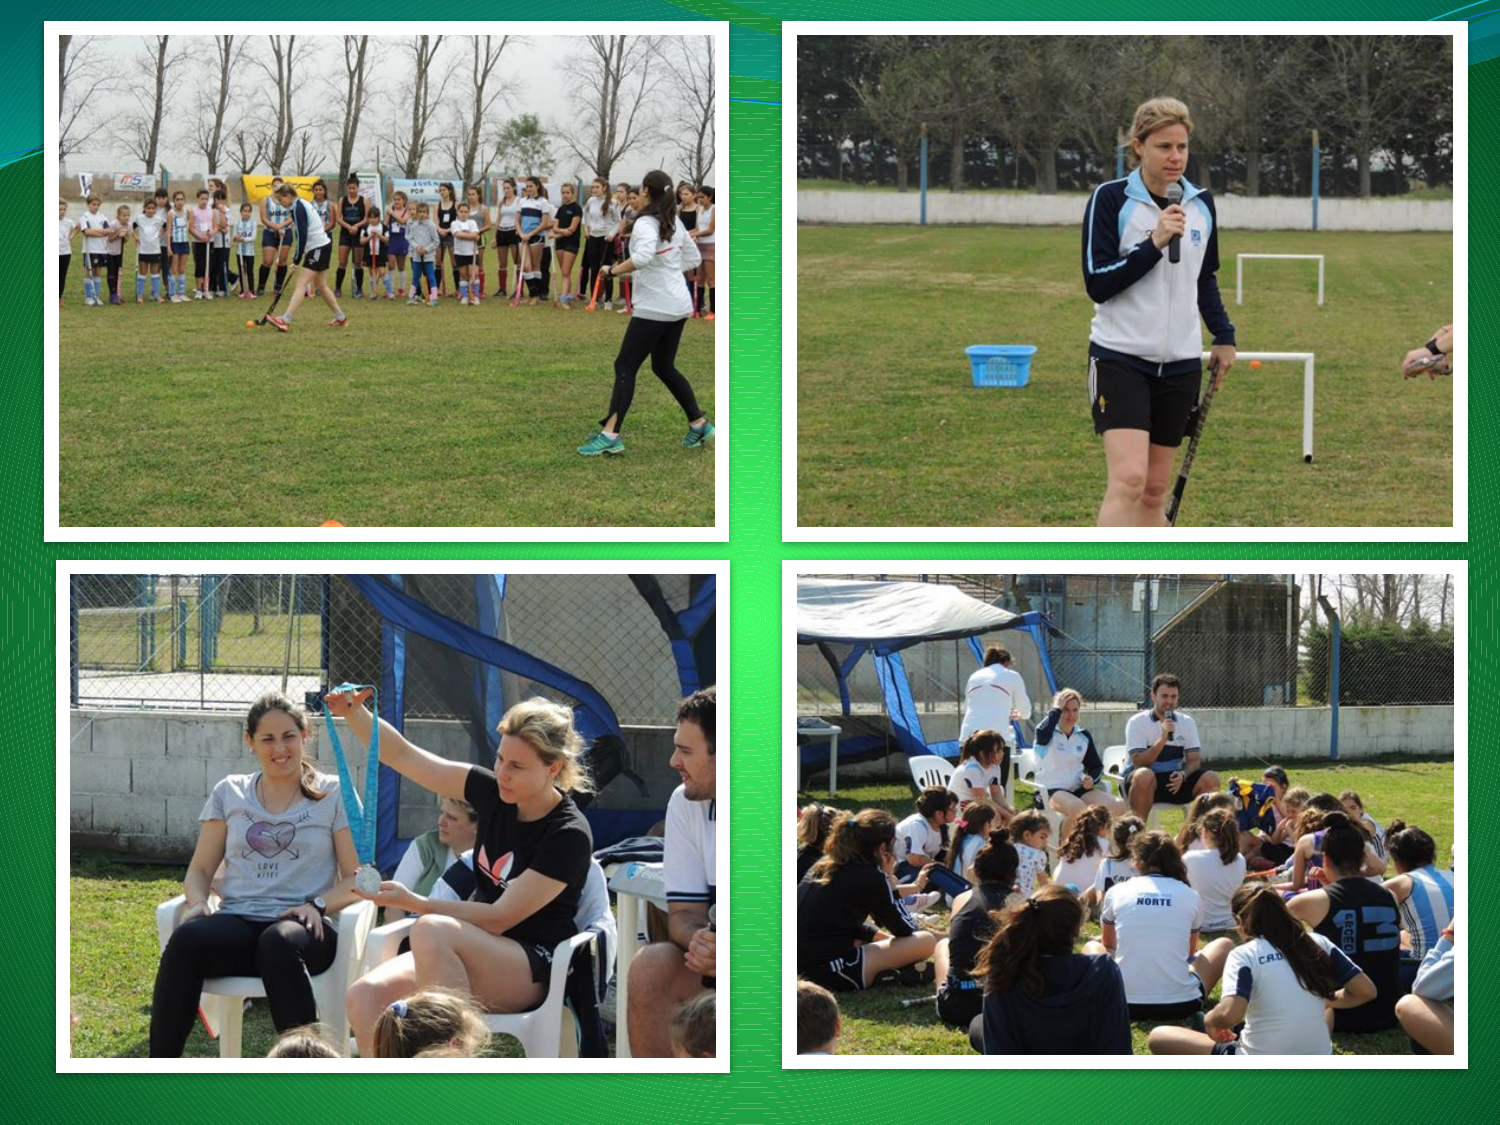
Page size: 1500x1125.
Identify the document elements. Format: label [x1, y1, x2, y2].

picture [70, 573, 716, 1059]
picture [796, 573, 1455, 1055]
picture [796, 34, 1454, 528]
picture [58, 34, 716, 528]
